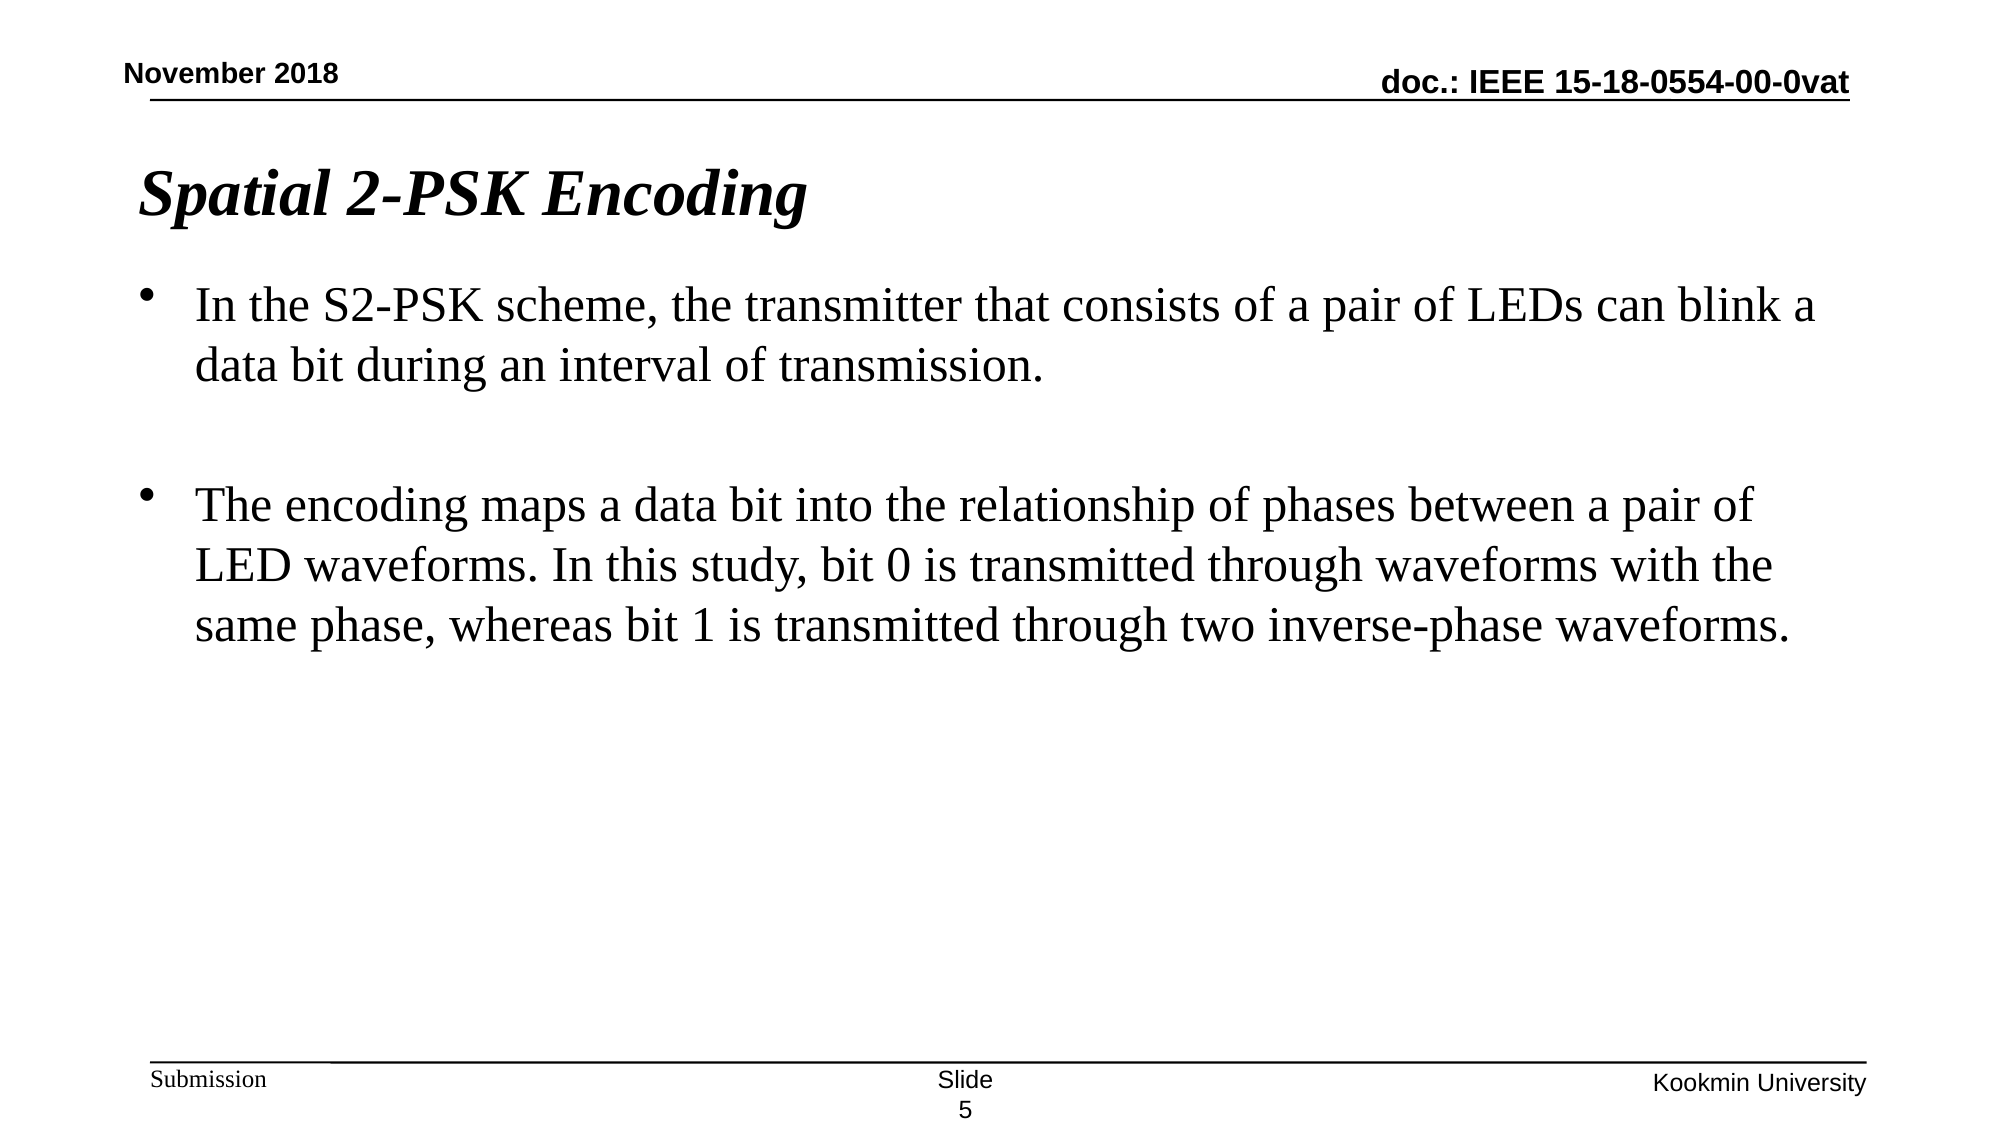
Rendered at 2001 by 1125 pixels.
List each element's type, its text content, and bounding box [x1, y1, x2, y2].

list In the S2-PSK scheme, the transmitter that consists of a pair of LEDs can blink a data bit during an interval of transmission. The encoding maps a data bit into the relationship of phases between a pair of LED waveforms. In this study, bit 0 is transmitted through waveforms with the same phase, whereas bit 1 is transmitted through two inverse-phase waveforms. [123, 263, 1849, 1050]
slide_number Slide 5 [927, 1063, 1004, 1095]
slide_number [123, 54, 386, 90]
text_box Kookmin University [1354, 1066, 1868, 1097]
title Spatial 2-PSK Encoding [123, 101, 1824, 263]
